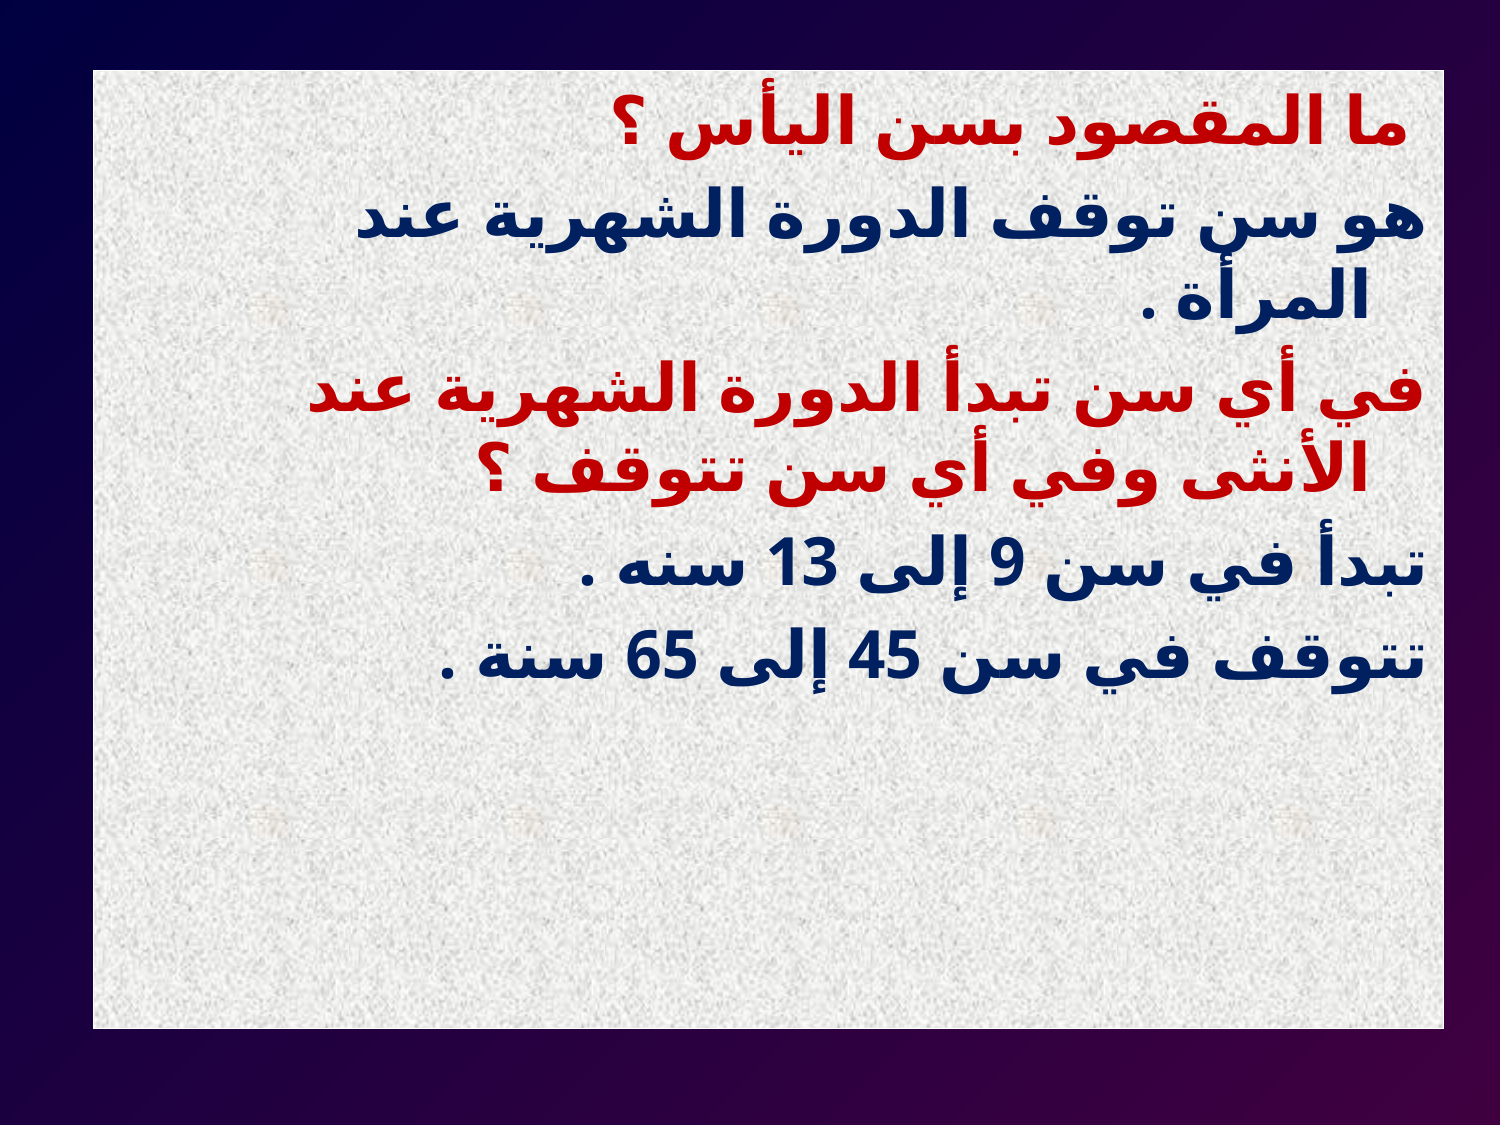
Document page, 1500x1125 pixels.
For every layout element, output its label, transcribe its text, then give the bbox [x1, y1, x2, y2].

list ما المقصود بسن اليأس ؟ هو سن توقف الدورة الشهرية عند المرأة . في أي سن تبدأ الدورة الشهرية عند الأنثى وفي أي سن تتوقف ؟ تبدأ في سن 9 إلى 13 سنه . تتوقف في سن 45 إلى 65 سنة . [93, 70, 1444, 1029]
